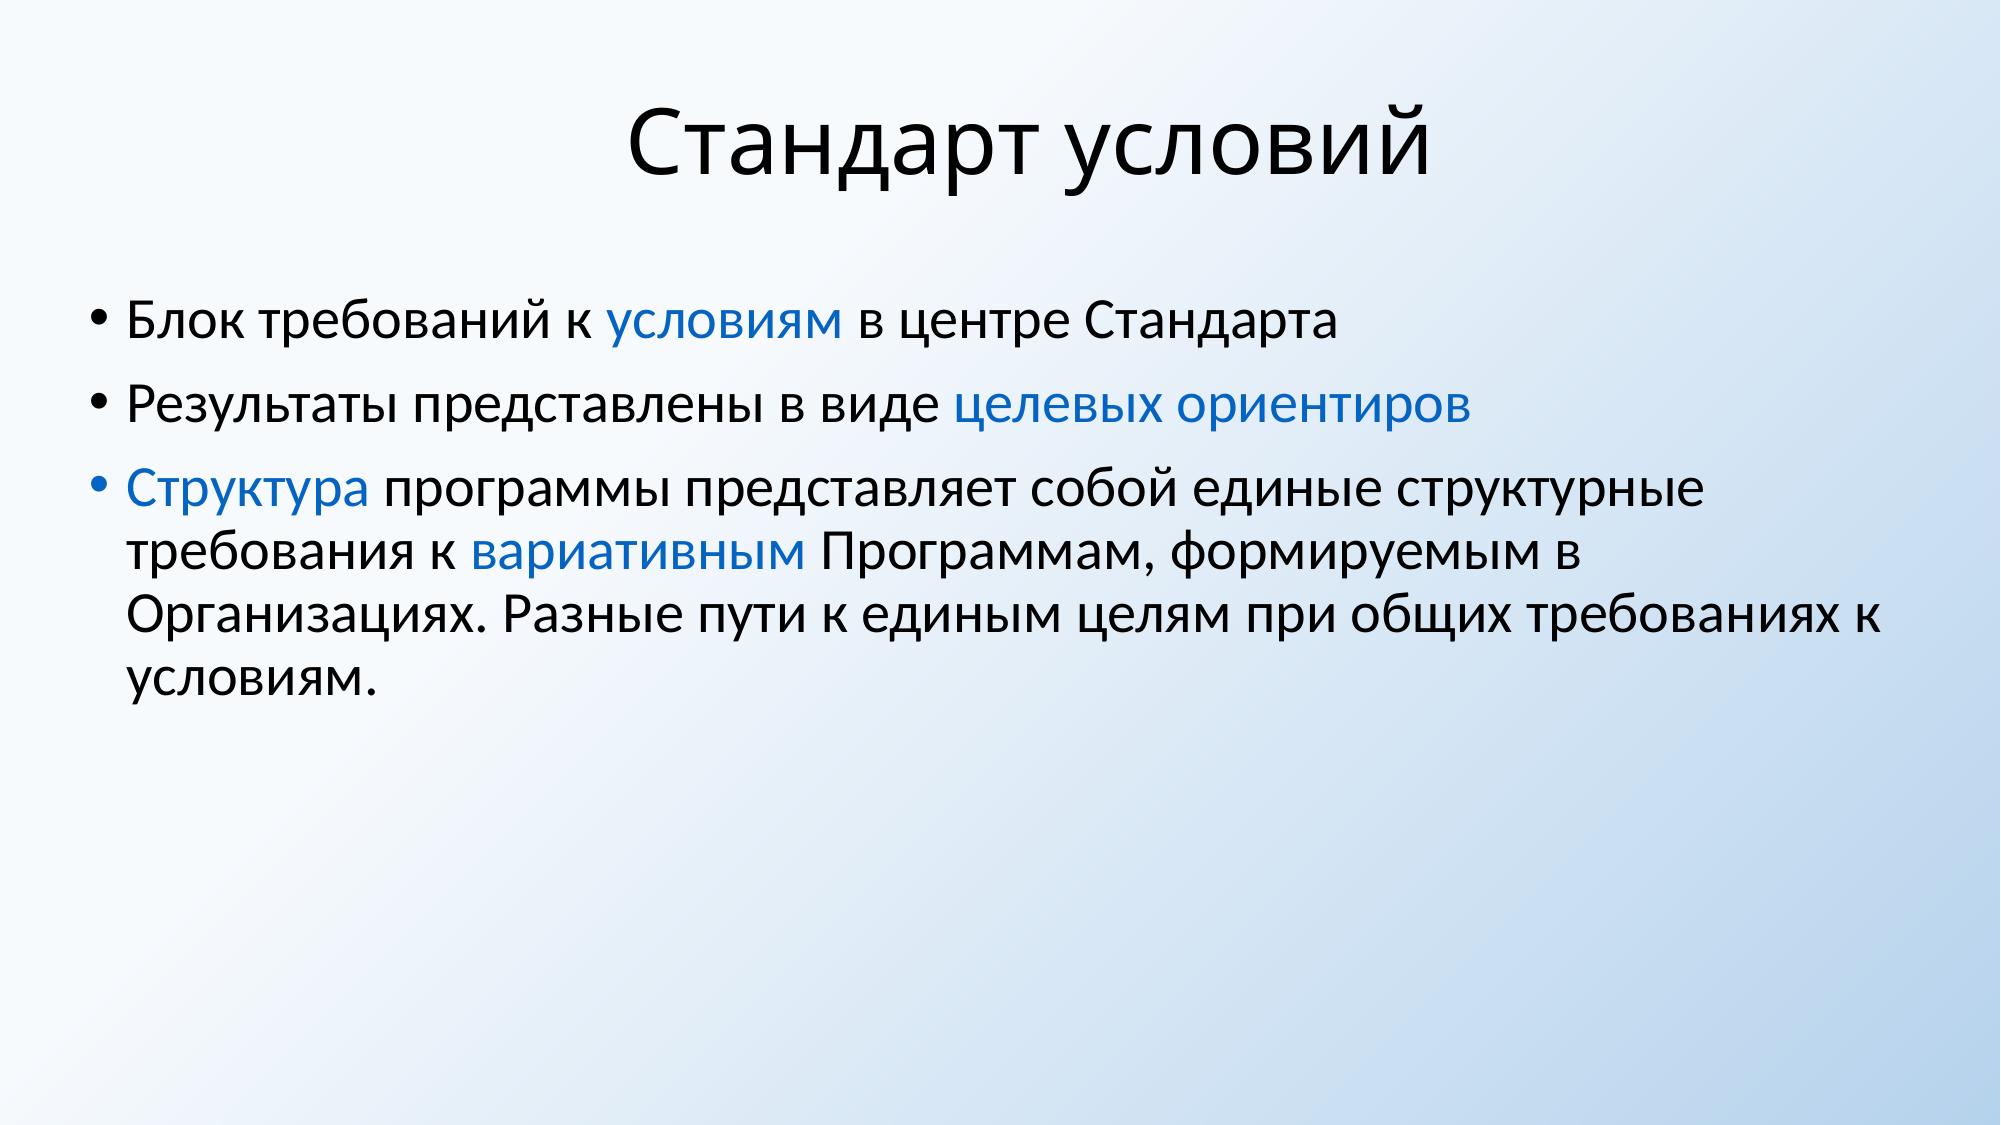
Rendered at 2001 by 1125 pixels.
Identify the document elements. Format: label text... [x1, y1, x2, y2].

list Блок требований к условиям в центре Стандарта Результаты представлены в виде целевых ориентиров Структура программы представляет собой единые структурные требования к вариативным Программам, формируемым в Организациях. Разные пути к единым целям при общих требованиях к условиям. [73, 280, 1929, 1073]
title Стандарт условий [132, 34, 1929, 256]
